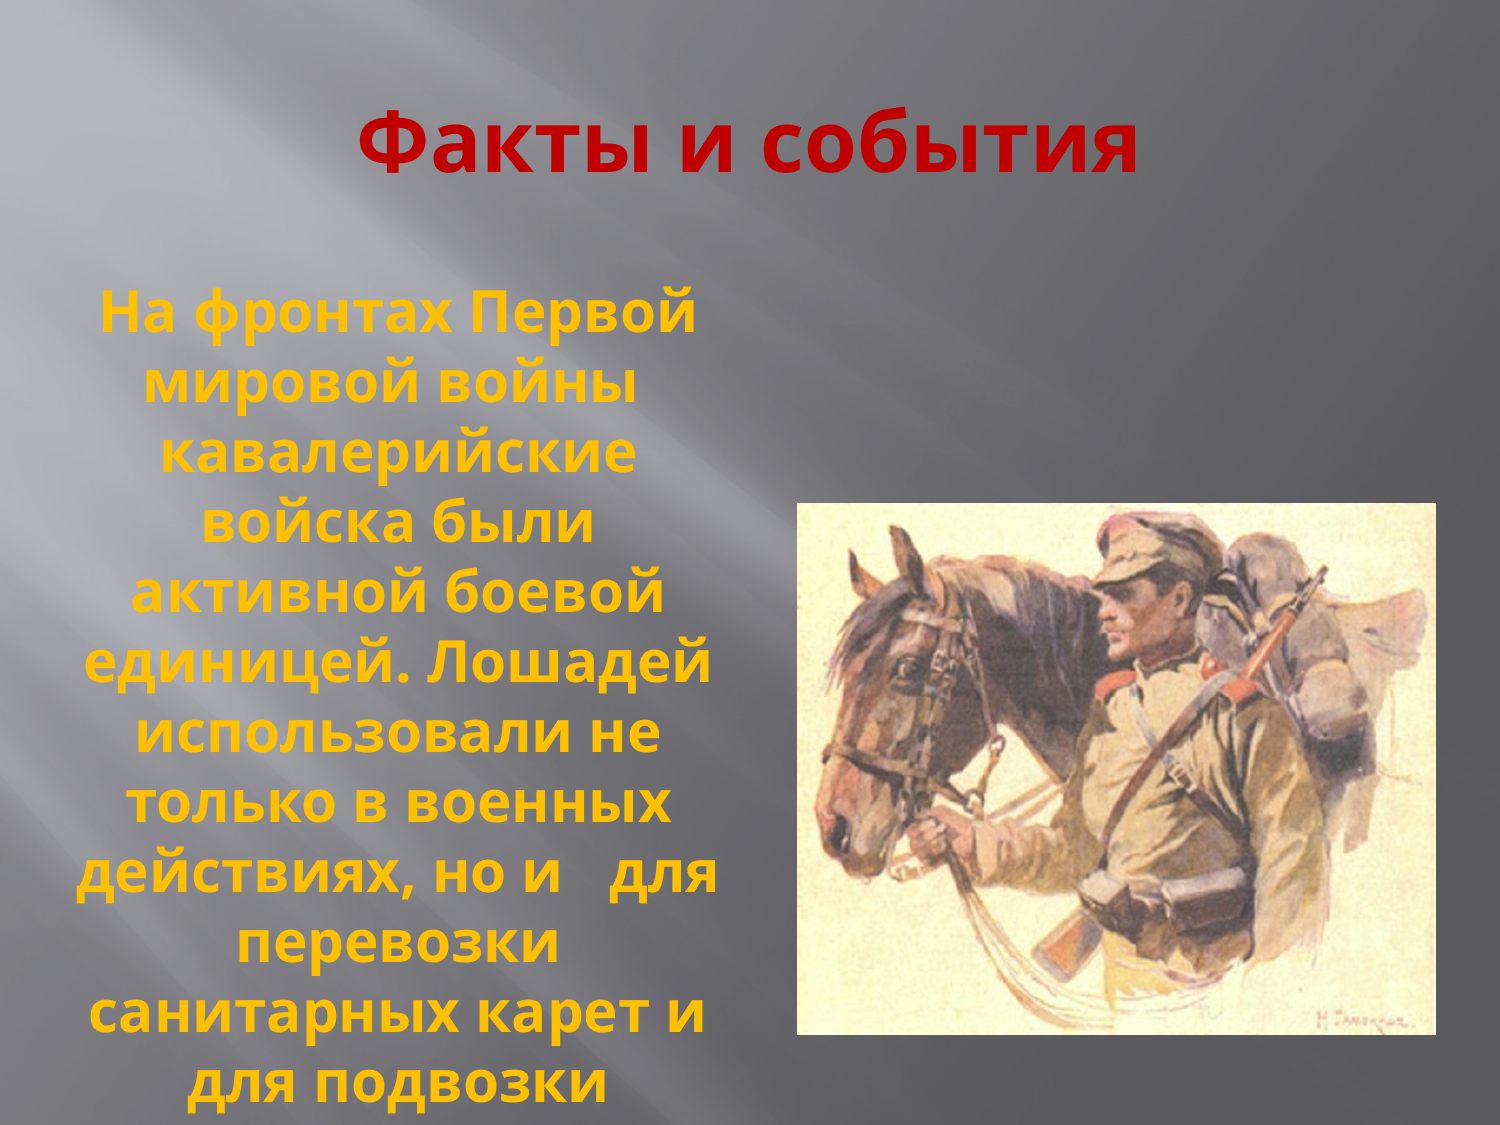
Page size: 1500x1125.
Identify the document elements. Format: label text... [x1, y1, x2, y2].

text_box На фронтах Первой мировой войны кавалерийские войска были активной боевой единицей. Лошадей использовали не только в военных действиях, но и для перевозки санитарных карет и для подвозки снаряжений [41, 267, 756, 1125]
title Факты и события [75, 45, 1425, 233]
picture [796, 503, 1436, 1036]
